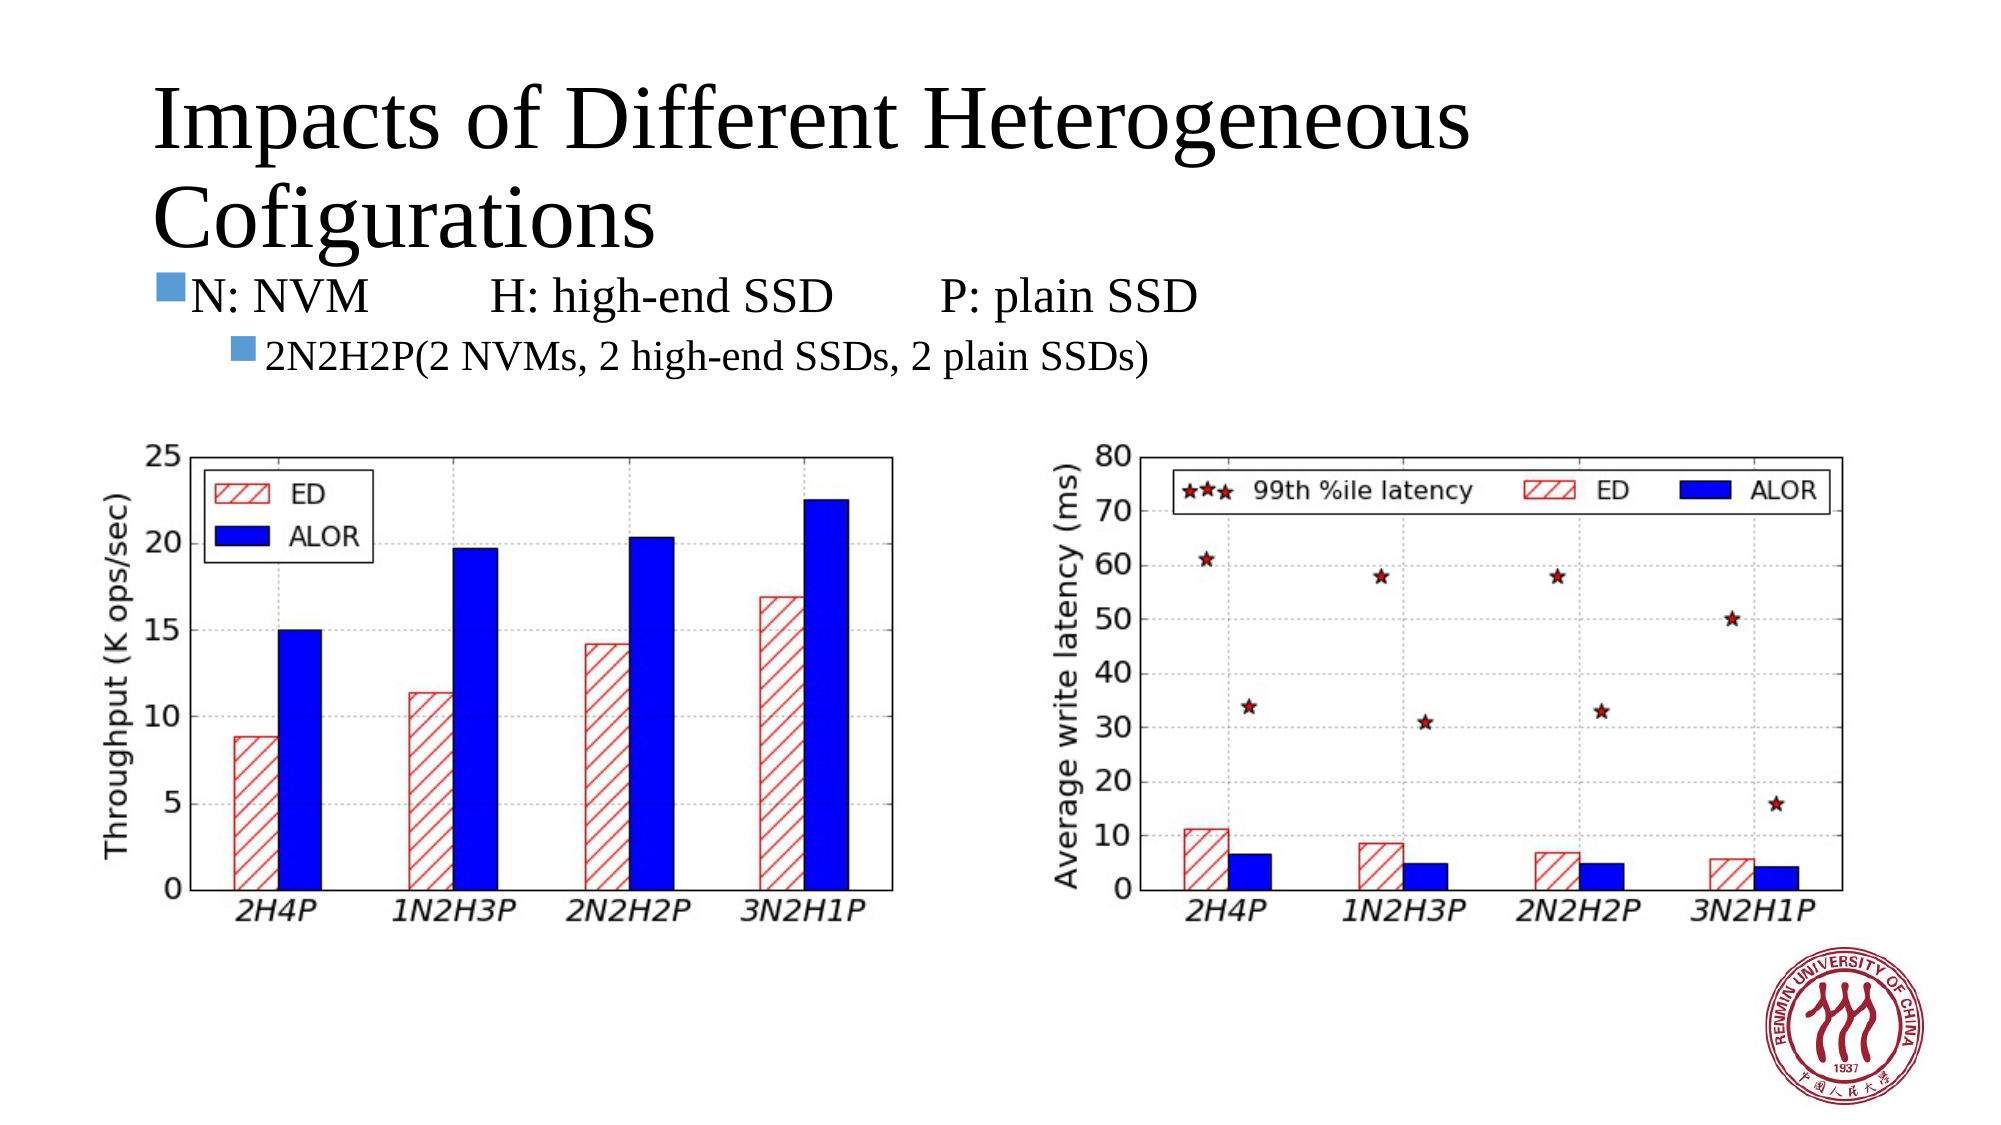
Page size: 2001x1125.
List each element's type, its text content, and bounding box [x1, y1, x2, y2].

title Impacts of Different Heterogeneous Cofigurations [137, 59, 1863, 261]
picture [94, 432, 902, 936]
picture [1044, 432, 1937, 1118]
list N: NVM H: high-end SSD P: plain SSD 2N2H2P(2 NVMs, 2 high-end SSDs, 2 plain SSDs) [137, 261, 1863, 976]
